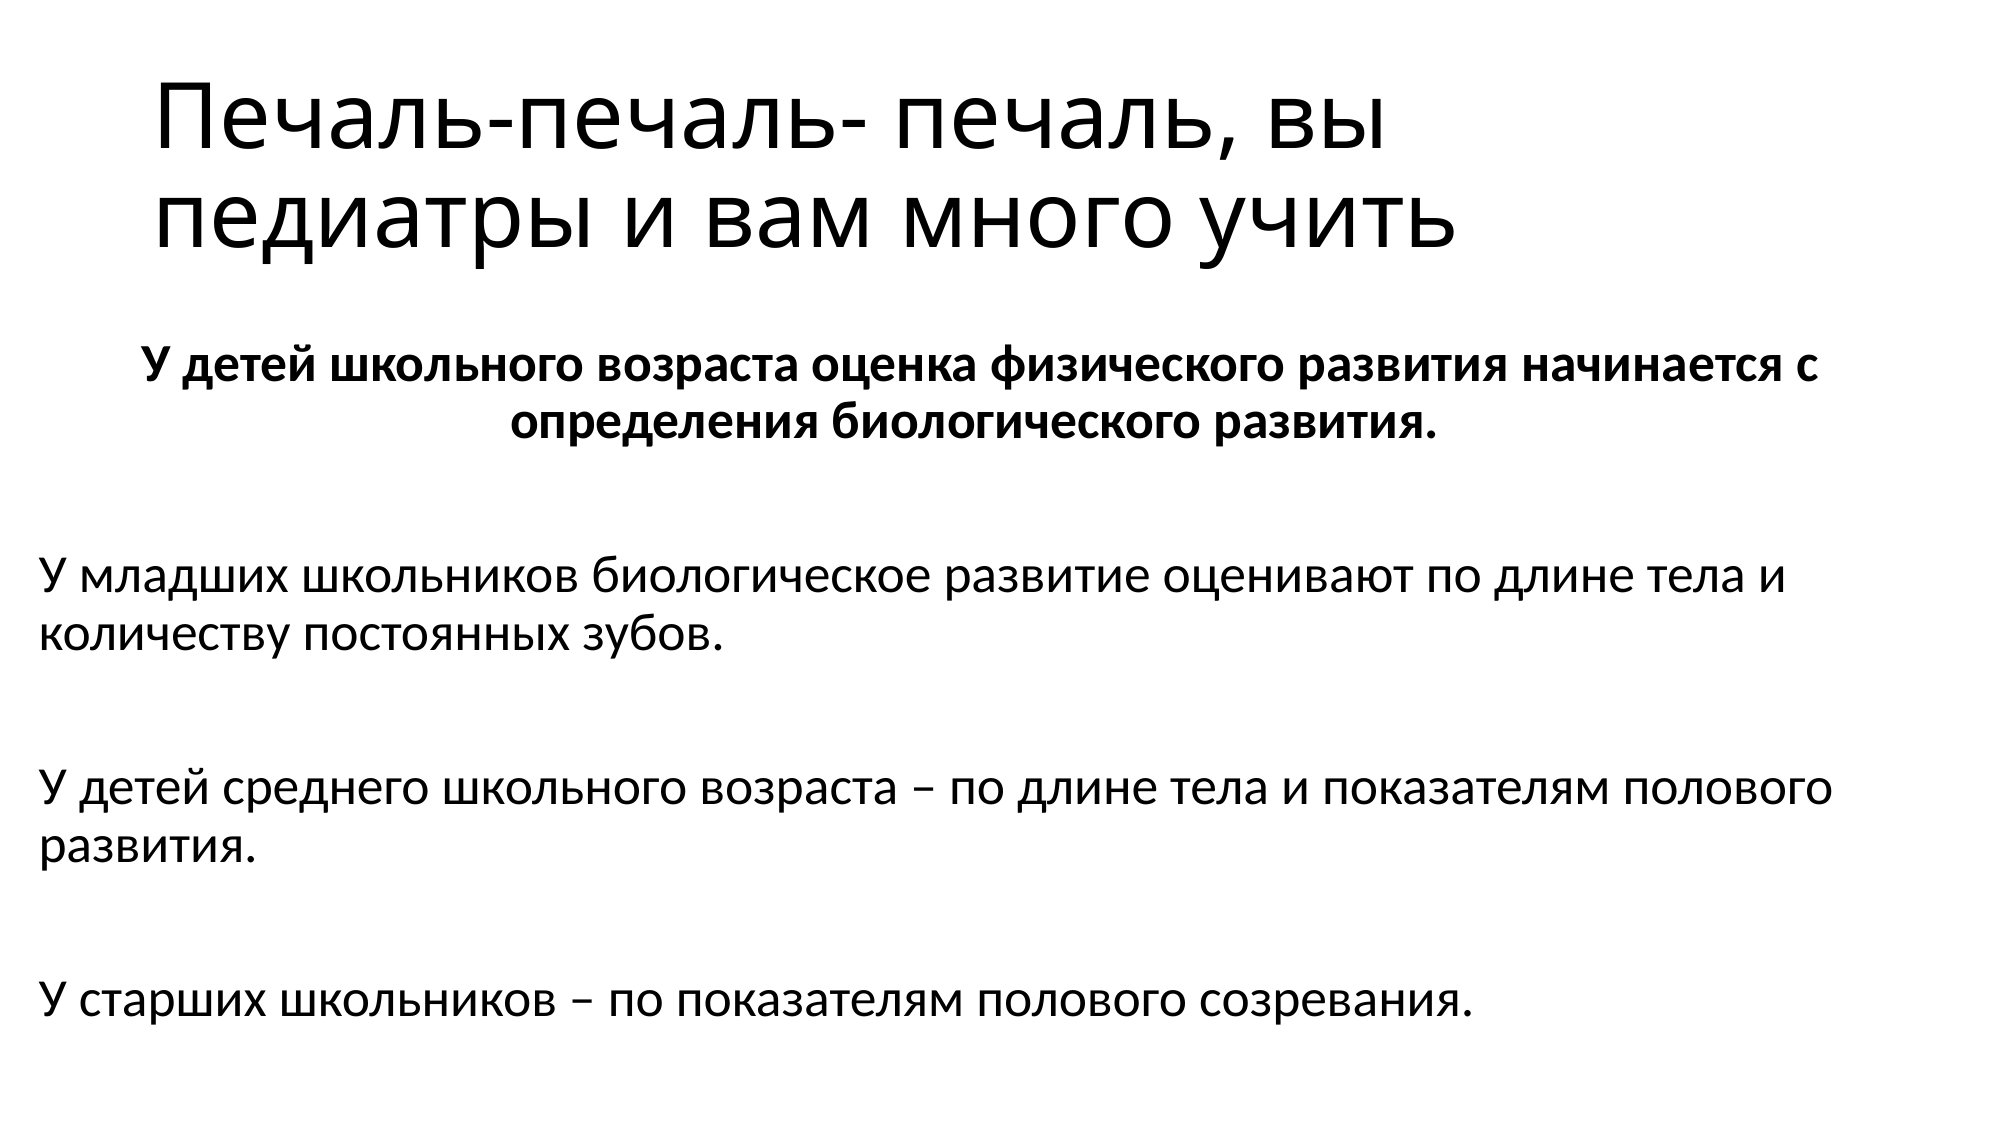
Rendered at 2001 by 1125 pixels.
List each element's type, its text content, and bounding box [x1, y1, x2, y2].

title Печаль-печаль- печаль, вы педиатры и вам много учить [137, 59, 1863, 278]
list У детей школьного возраста оценка физического развития начинается с определения биологического развития. У младших школьников биологическое развитие оценивают по длине тела и количеству постоянных зубов. У детей среднего школьного возраста – по длине тела и показателям полового развития. У старших школьников – по показателям полового созревания. [23, 327, 1938, 1042]
